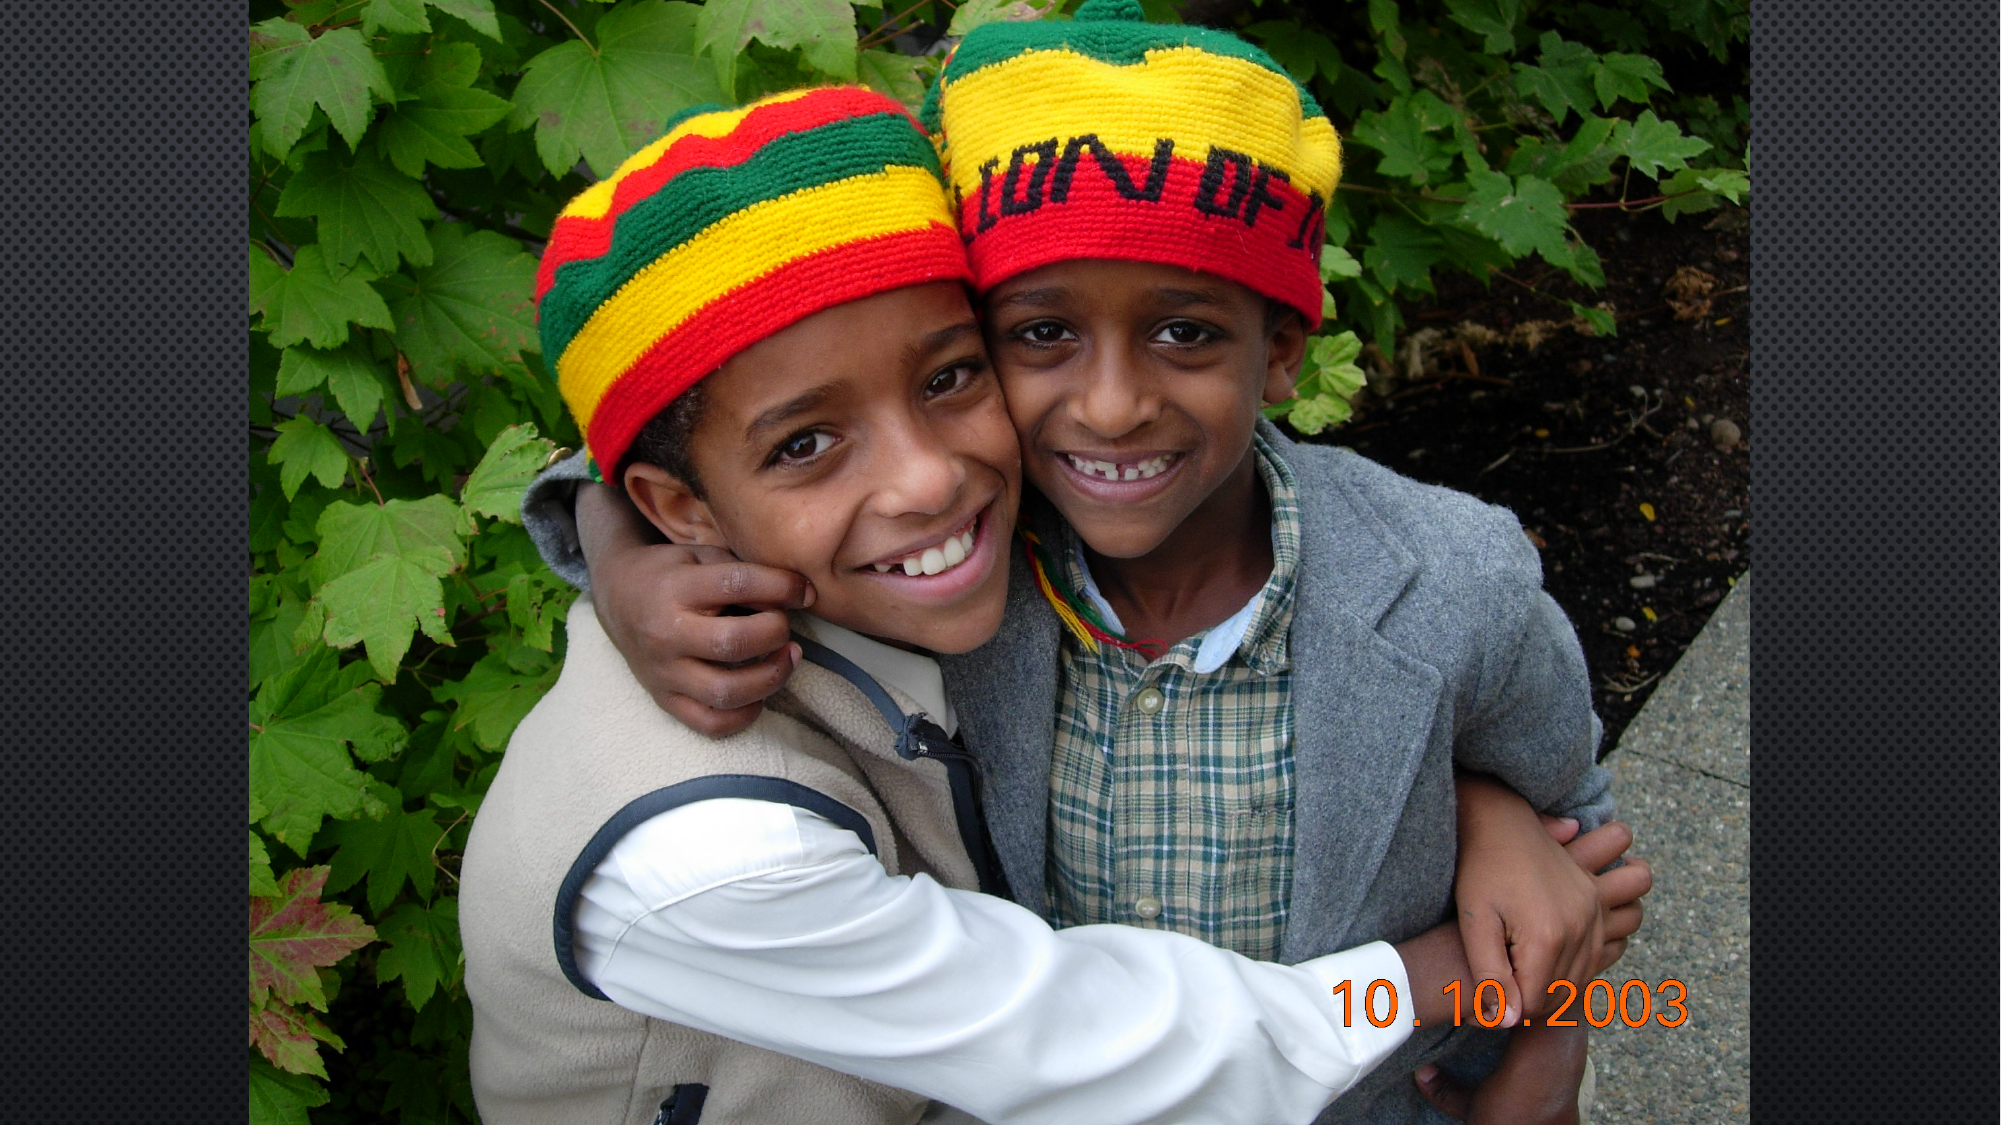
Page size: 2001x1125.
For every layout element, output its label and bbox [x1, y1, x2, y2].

picture [249, 0, 1750, 1125]
